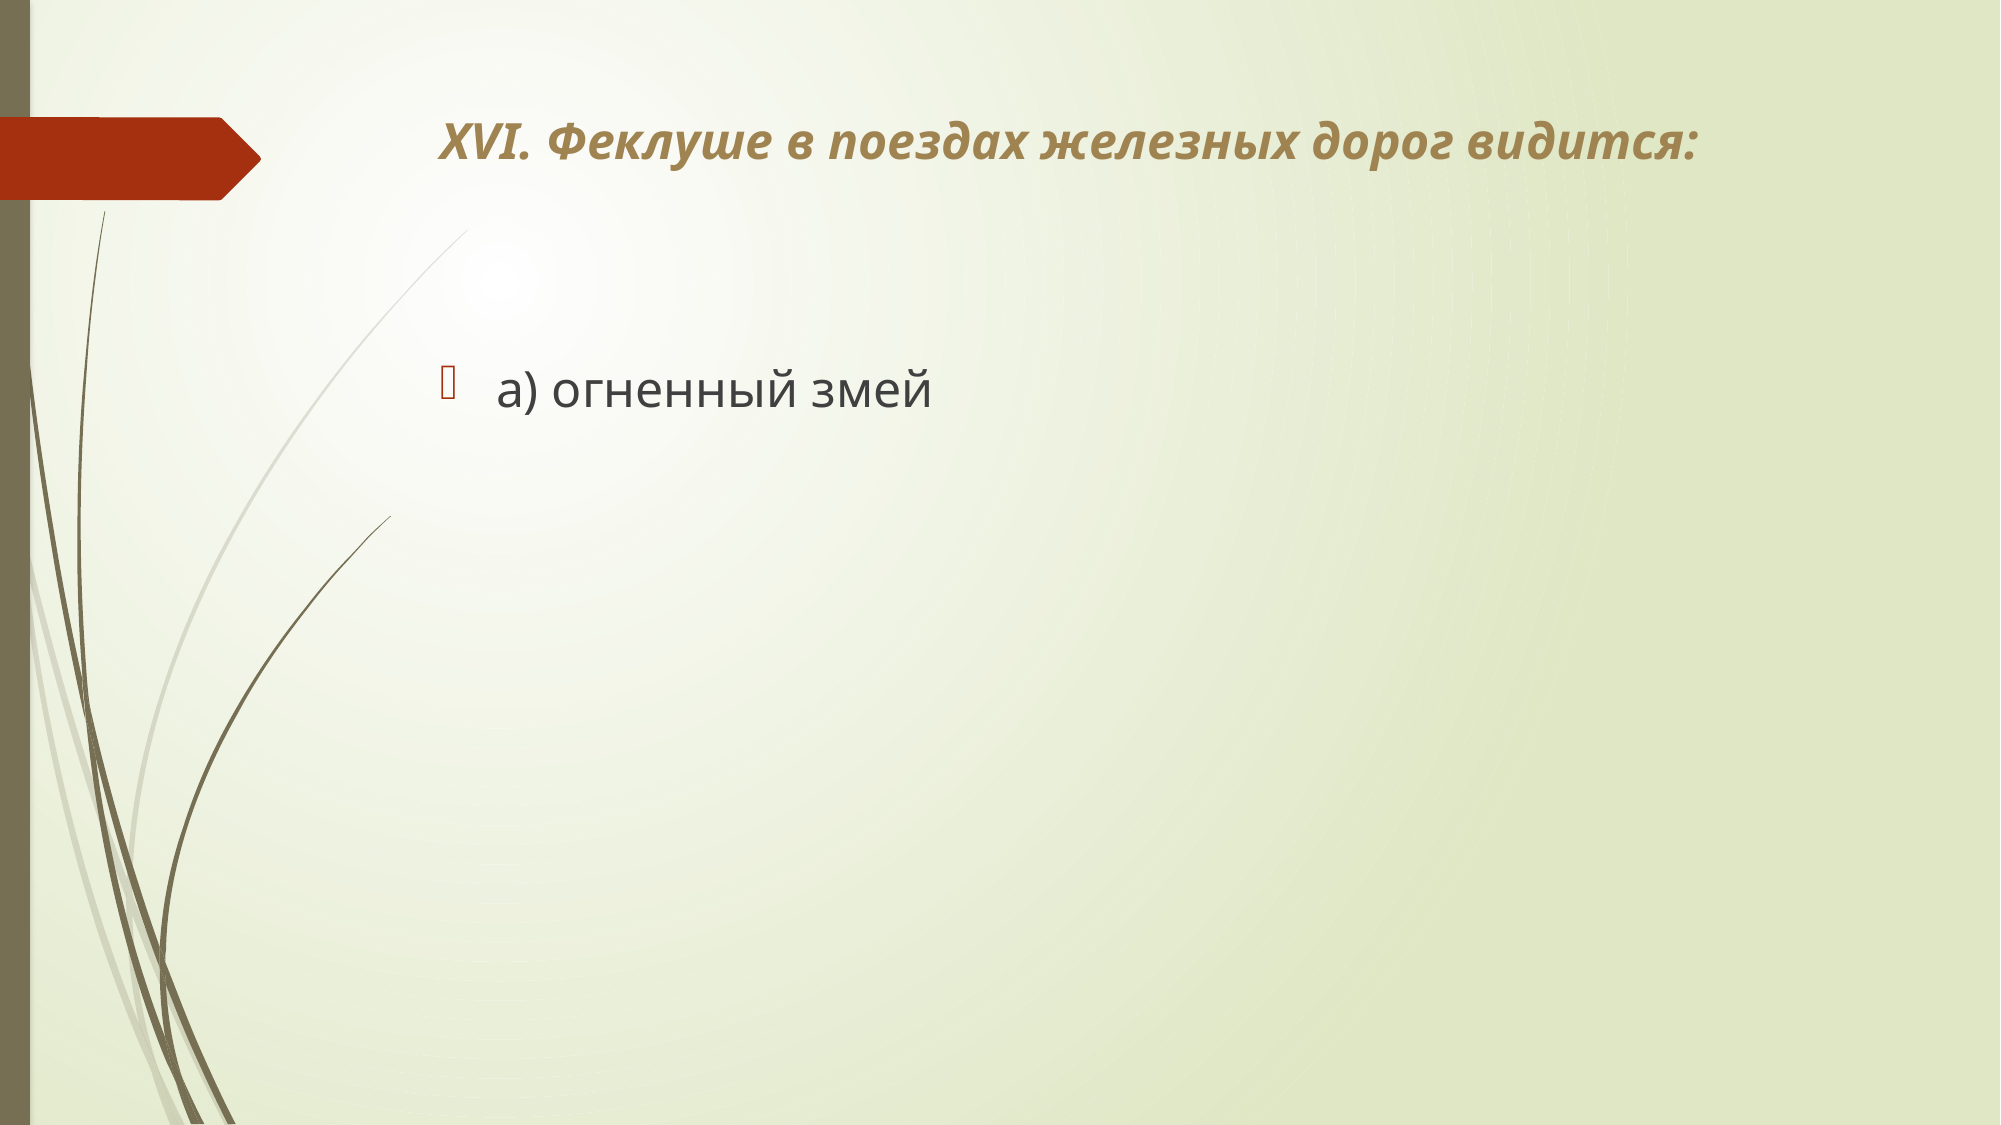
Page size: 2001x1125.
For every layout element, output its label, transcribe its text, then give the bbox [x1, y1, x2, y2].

title XVI. Феклуше в поездах железных дорог видится: [425, 102, 1888, 313]
list а) огненный змей [424, 350, 1888, 970]
